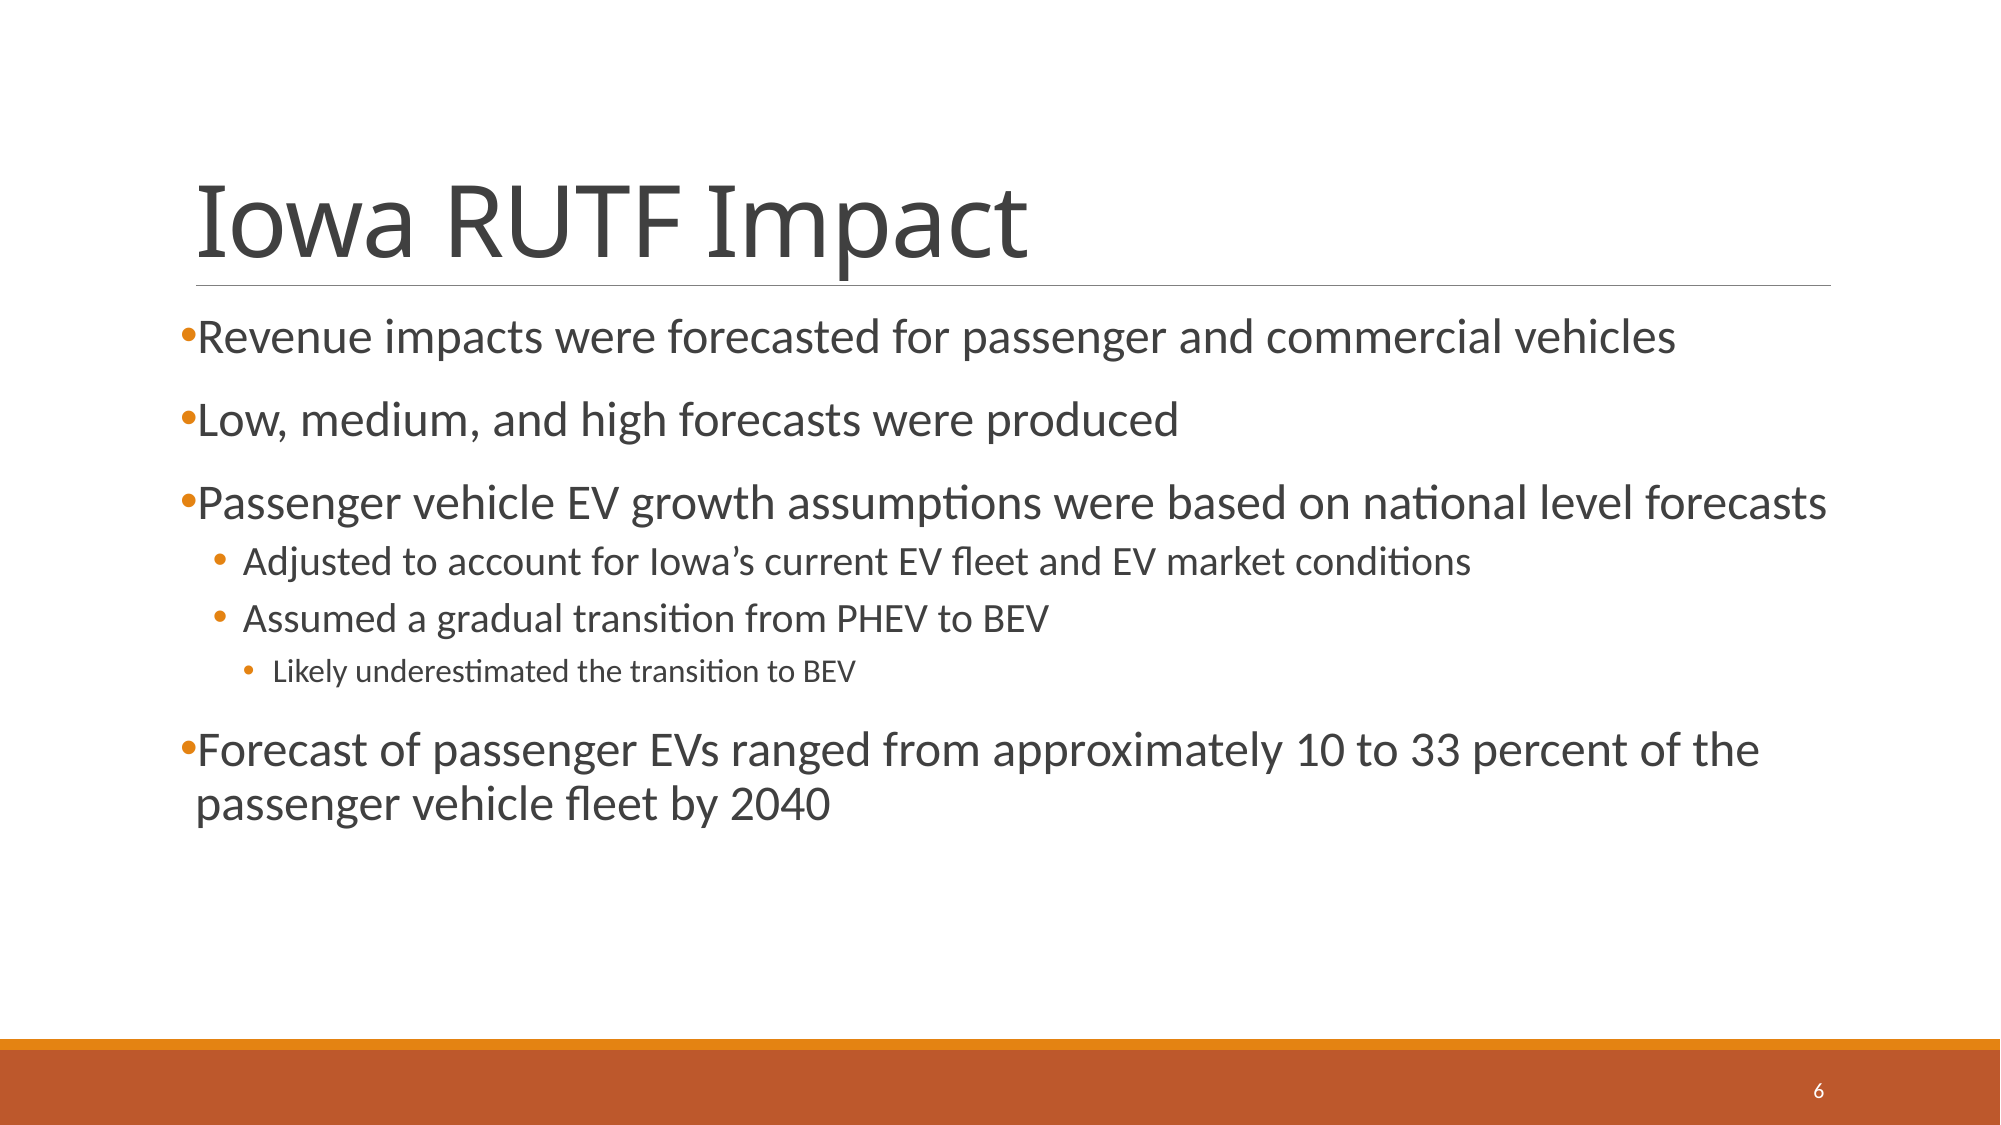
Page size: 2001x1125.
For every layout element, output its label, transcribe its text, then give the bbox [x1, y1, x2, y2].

title Iowa RUTF Impact [180, 47, 1830, 285]
slide_number 6 [1624, 1059, 1840, 1120]
list Revenue impacts were forecasted for passenger and commercial vehicles Low, medium, and high forecasts were produced Passenger vehicle EV growth assumptions were based on national level forecasts Adjusted to account for Iowa’s current EV fleet and EV market conditions Assumed a gradual transition from PHEV to BEV Likely underestimated the transition to BEV Forecast of passenger EVs ranged from approximately 10 to 33 percent of the passenger vehicle fleet by 2040 [180, 302, 1830, 963]
